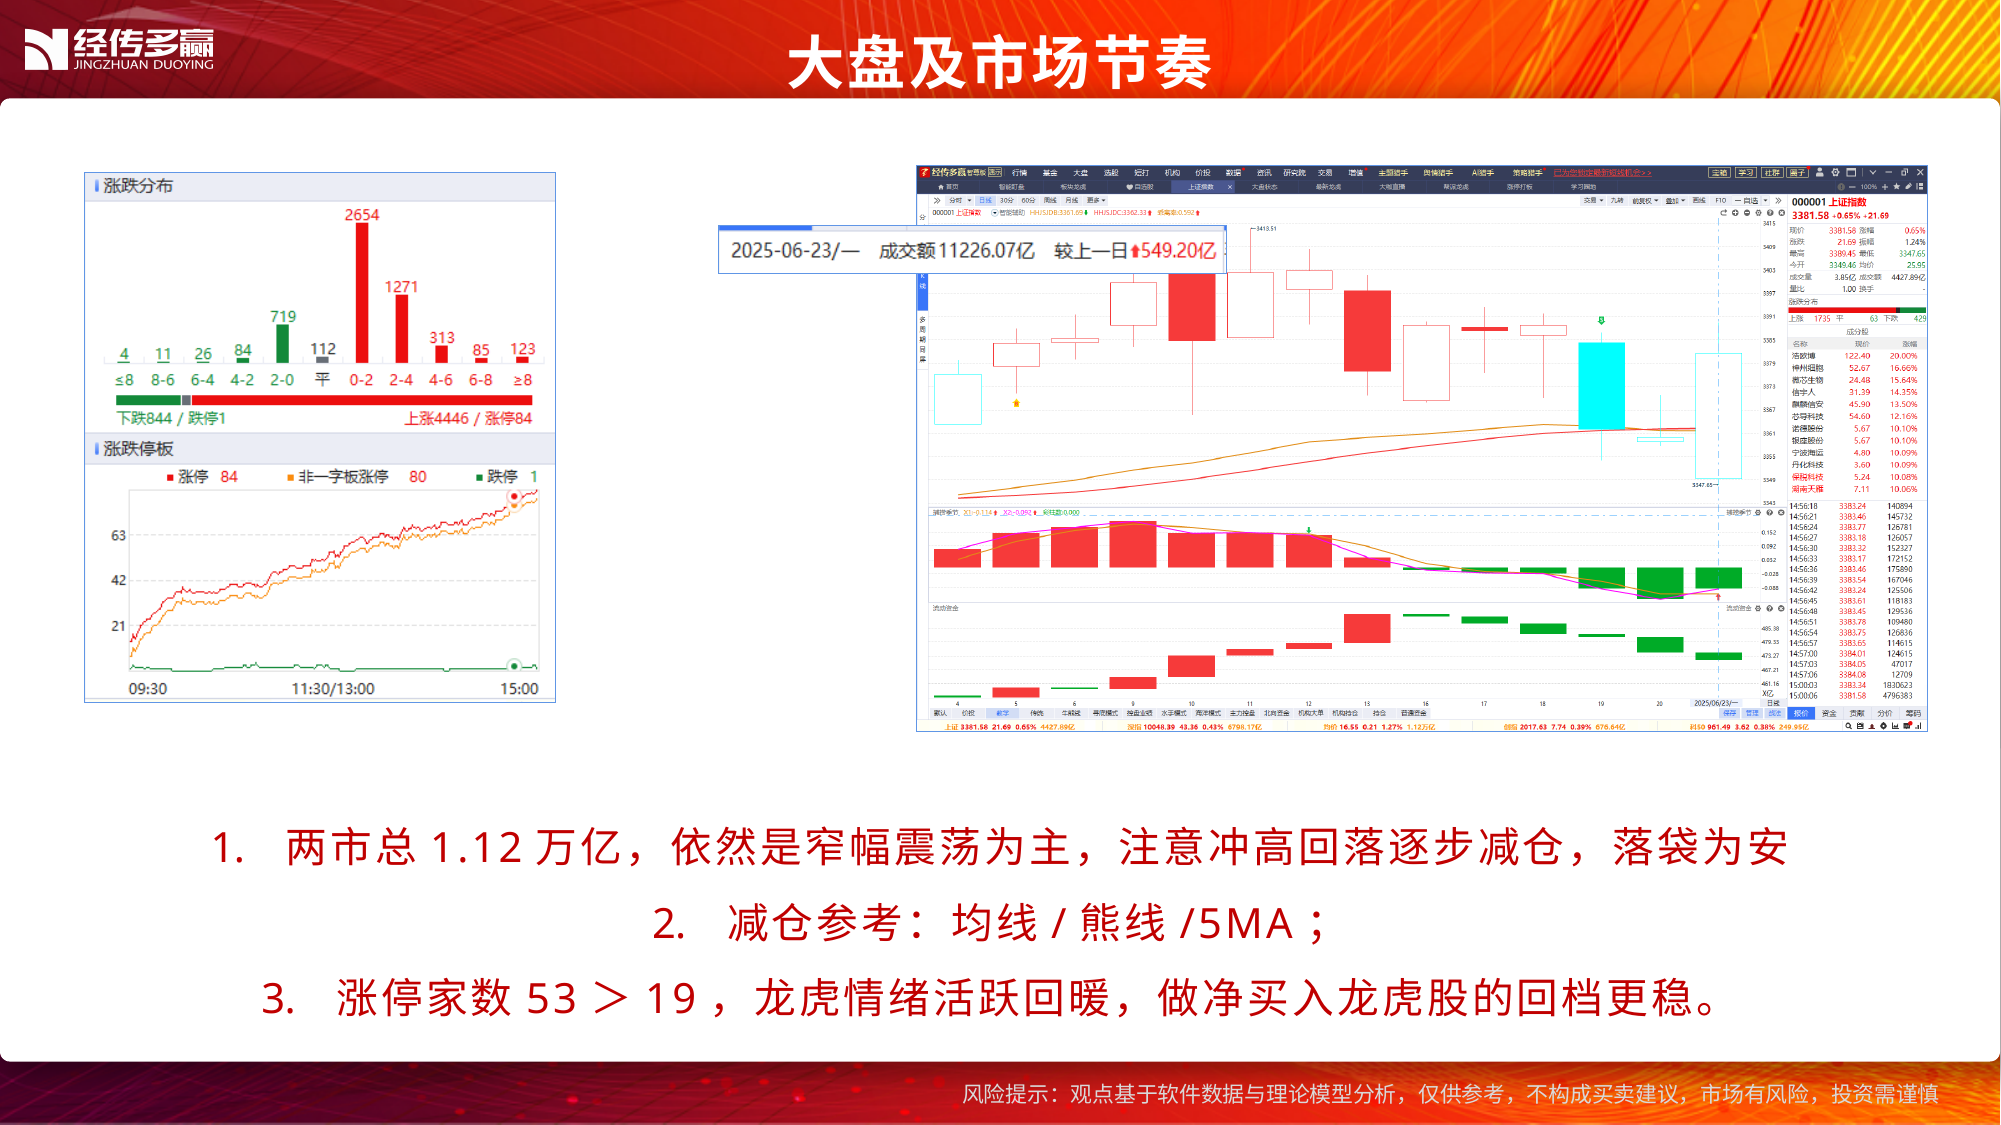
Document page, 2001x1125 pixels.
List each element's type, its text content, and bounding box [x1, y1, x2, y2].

picture [0, 0, 515, 104]
picture [718, 165, 1928, 732]
picture [1485, 0, 2000, 104]
list 两市总1.12万亿，依然是窄幅震荡为主，注意冲高回落逐步减仓，落袋为安 减仓参考：均线/熊线/5MA； 涨停家数53＞19，龙虎情绪活跃回暖，做净买入龙虎股的回档更稳。 [72, 798, 1928, 1042]
picture [84, 172, 556, 703]
picture [0, 1056, 2000, 1125]
list 大盘及市场节奏 [515, 0, 1485, 109]
